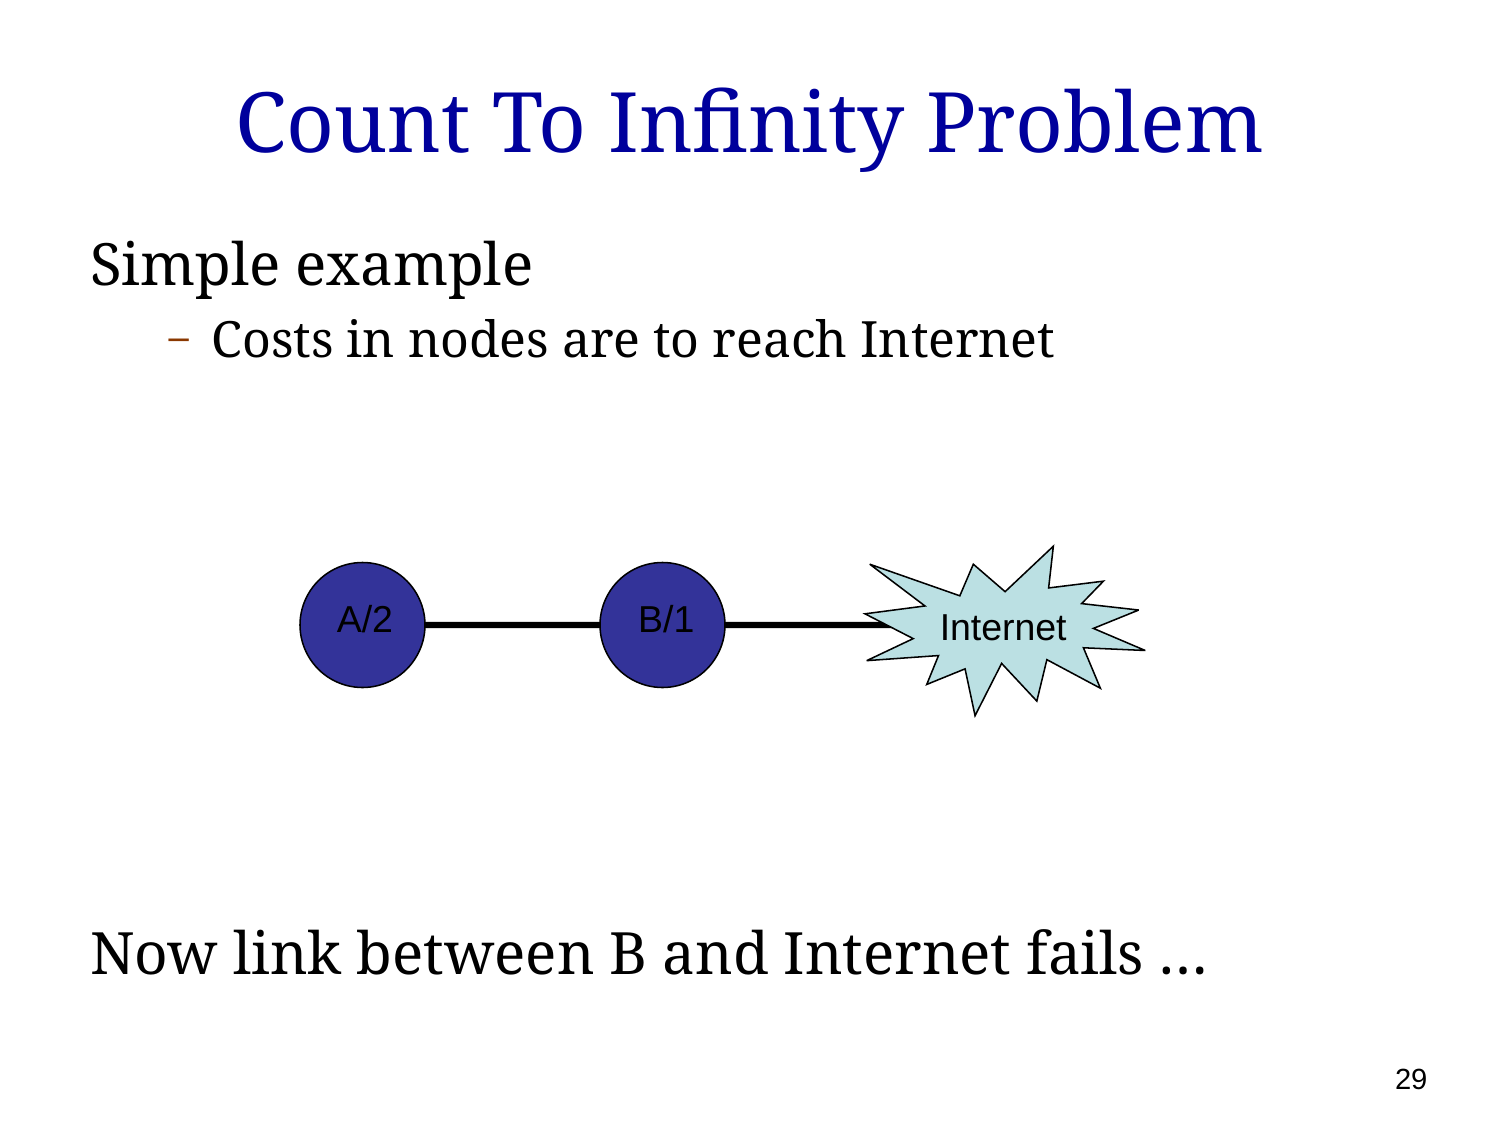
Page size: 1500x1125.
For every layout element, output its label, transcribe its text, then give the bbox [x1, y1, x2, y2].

slide_number 29 [1092, 1024, 1443, 1103]
text_box [600, 562, 726, 688]
title Count To Infinity Problem [74, 47, 1426, 191]
text_box B/1 [623, 587, 710, 648]
text_box Internet [864, 546, 1146, 716]
text_box A/2 [322, 587, 409, 648]
text_box [300, 562, 426, 688]
list Simple example Costs in nodes are to reach Internet Now link between B and Internet fails … [74, 219, 1426, 963]
